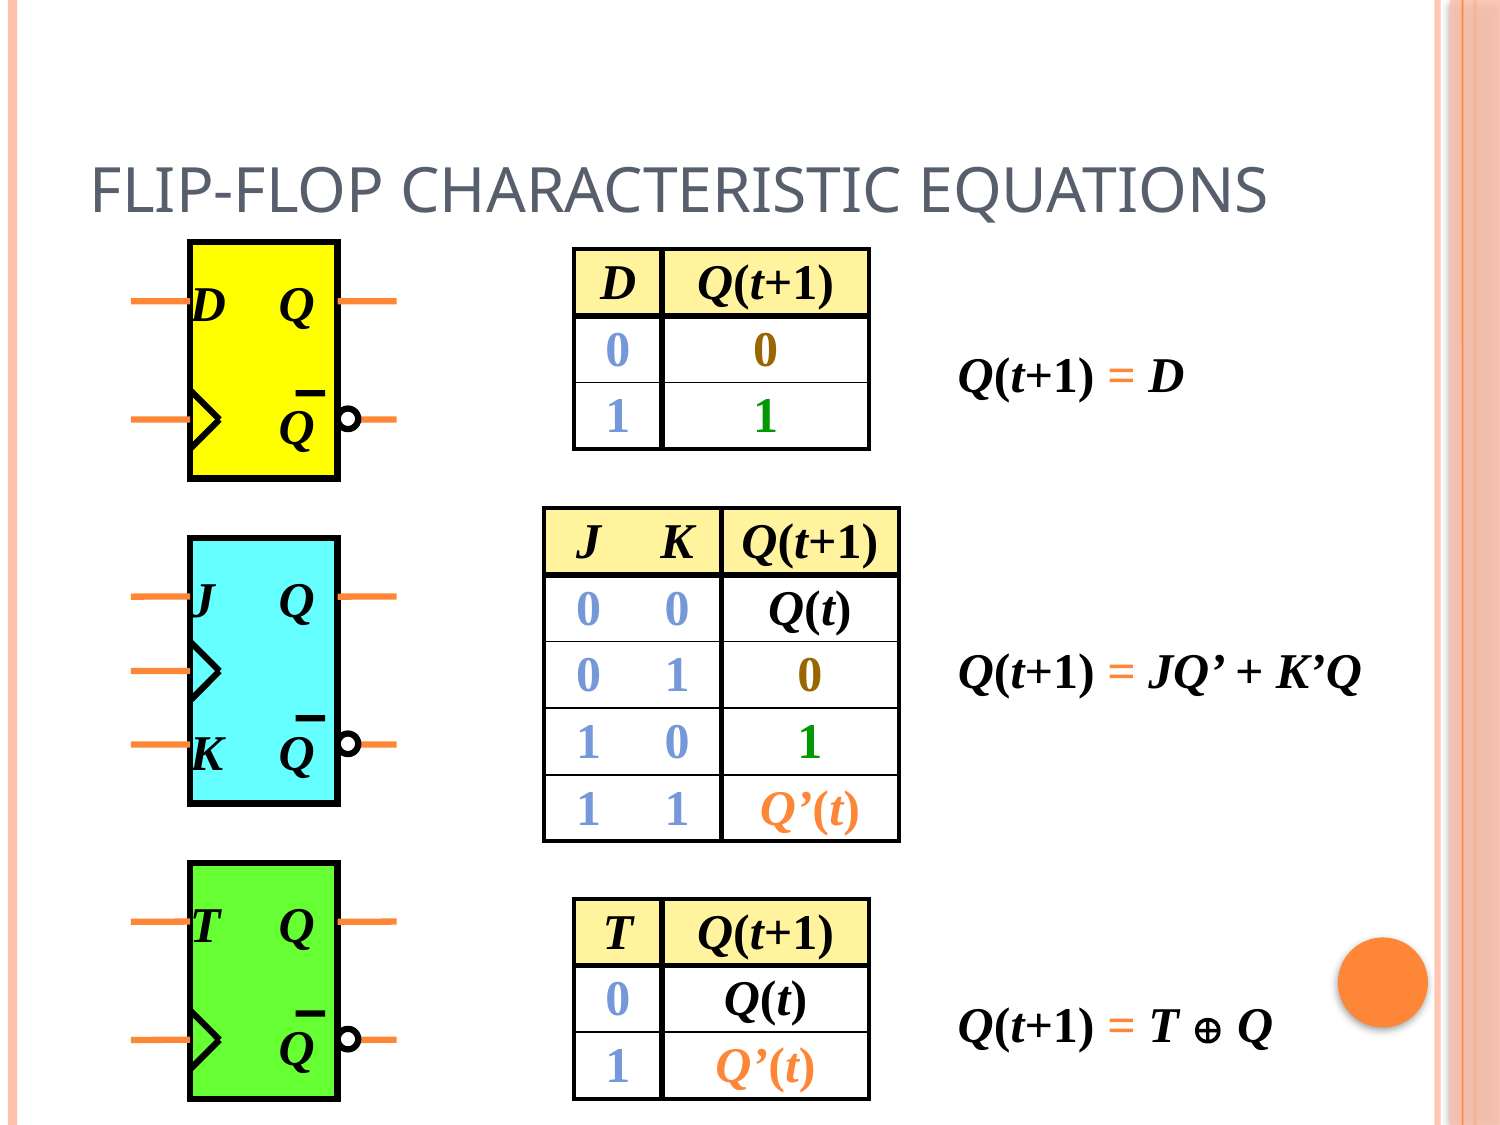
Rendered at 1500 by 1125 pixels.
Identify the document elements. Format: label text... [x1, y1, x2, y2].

table_cell 1 [576, 1033, 659, 1097]
table_cell 0 [546, 642, 633, 707]
table_cell 0 [576, 319, 659, 382]
table_cell 0 [633, 578, 719, 641]
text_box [130, 862, 398, 1100]
table_cell 1 [576, 383, 659, 447]
table_cell 0 [724, 642, 897, 707]
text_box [130, 537, 398, 805]
table_header J [546, 510, 633, 572]
table_cell Q(t) [665, 968, 867, 1031]
table_header D [576, 251, 659, 313]
table_cell 0 [665, 319, 867, 382]
table_cell 0 [576, 968, 659, 1031]
text_box Q(t+1) = JQ’ + K’Q [957, 626, 1372, 699]
table_cell 1 [633, 776, 719, 839]
table_cell 1 [546, 709, 633, 774]
table_header Q(t+1) [665, 901, 867, 963]
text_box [130, 241, 398, 480]
table_cell 1 [724, 709, 897, 774]
table_header T [576, 901, 659, 963]
table_header Q(t+1) [665, 251, 867, 313]
table_header Q(t+1) [724, 510, 897, 572]
table_header K [633, 510, 719, 572]
text_box Q(t+1) = D [957, 331, 1224, 403]
table_cell 1 [665, 383, 867, 447]
table_cell Q(t) [724, 578, 897, 641]
table_cell Q’(t) [724, 776, 897, 839]
text_box Q(t+1) = T  Q [957, 980, 1342, 1053]
table_cell 0 [546, 578, 633, 641]
title Flip-Flop Characteristic Equations [75, 45, 1338, 233]
table_cell 0 [633, 709, 719, 774]
table_cell Q’(t) [665, 1033, 867, 1097]
table_cell 1 [633, 642, 719, 707]
table_cell 1 [546, 776, 633, 839]
